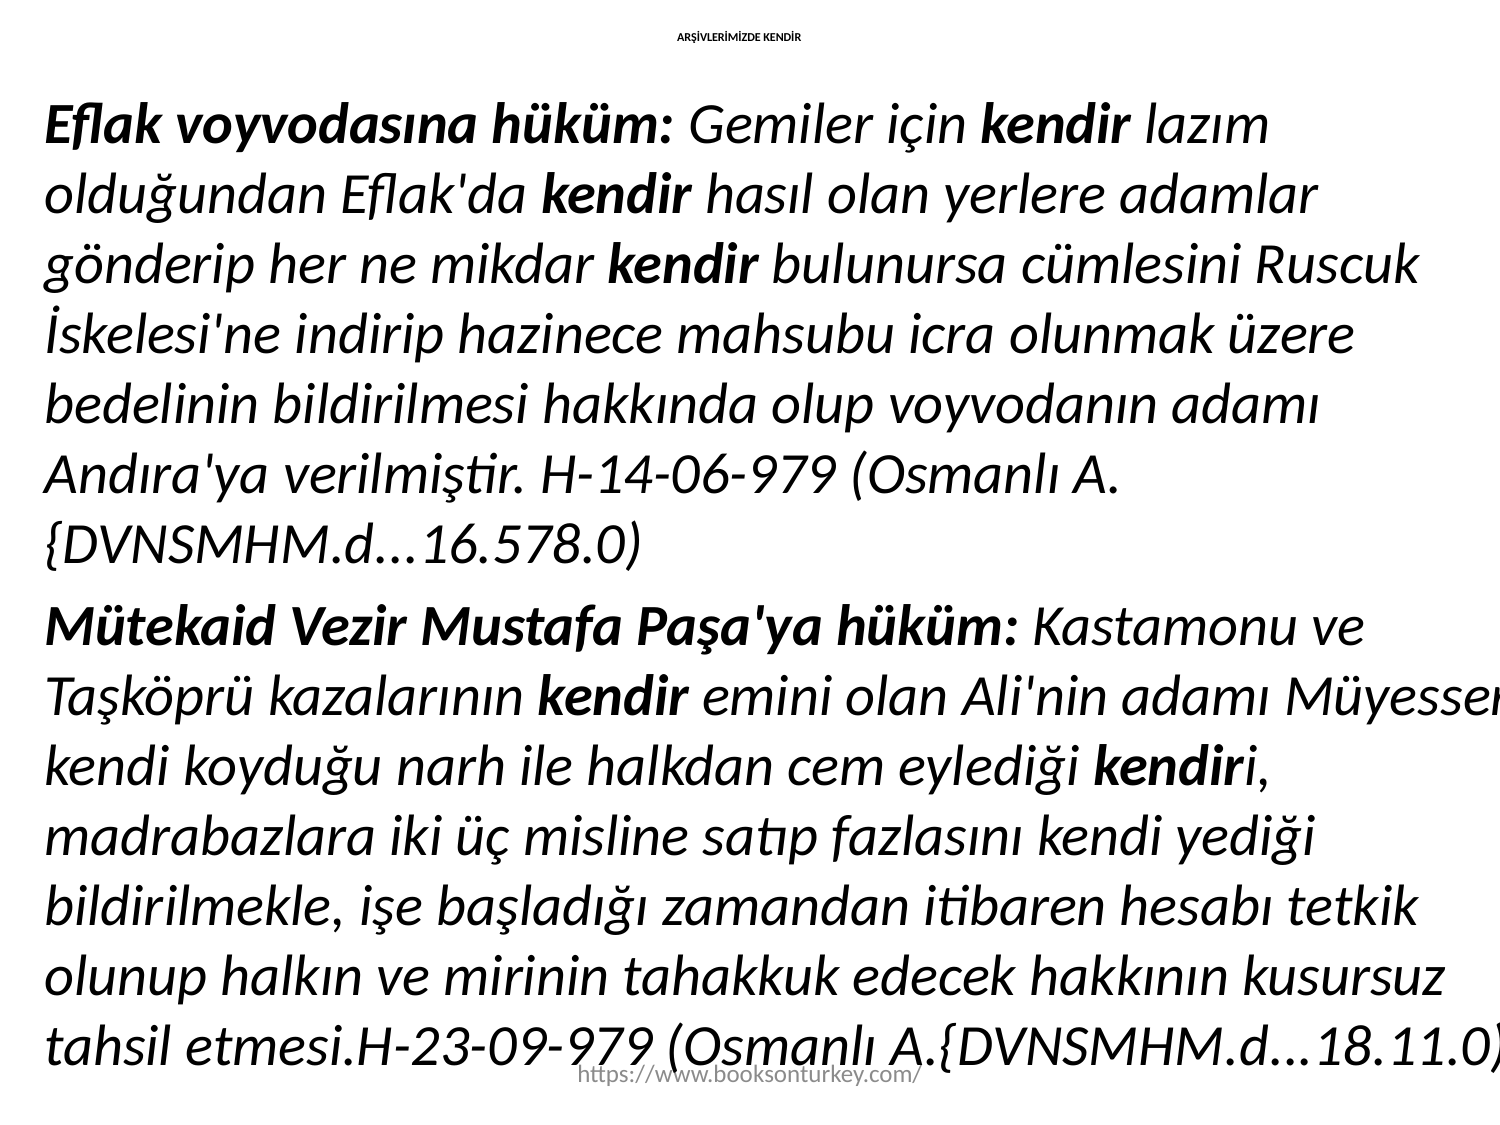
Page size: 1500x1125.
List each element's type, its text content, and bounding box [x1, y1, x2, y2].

footer https://www.booksonturkey.com/ [512, 1042, 988, 1103]
list Eflak voyvodasına hüküm: Gemiler için kendir lazım olduğundan Eflak'da kendir hasıl olan yerlere adamlar gönderip her ne mikdar kendir bulunursa cümlesini Ruscuk İskelesi'ne indirip hazinece mahsubu icra olunmak üzere bedelinin bildirilmesi hakkında olup voyvodanın adamı Andıra'ya verilmiştir. H-14-06-979 (Osmanlı A.{DVNSMHM.d...16.578.0) Mütekaid Vezir Mustafa Paşa'ya hüküm: Kastamonu ve Taşköprü kazalarının kendir emini olan Ali'nin adamı Müyesser kendi koyduğu narh ile halkdan cem eylediği kendiri, madrabazlara iki üç misline satıp fazlasını kendi yediği bildirilmekle, işe başladığı zamandan itibaren hesabı tetkik olunup halkın ve mirinin tahakkuk edecek hakkının kusursuz tahsil etmesi.H-23-09-979 (Osmanlı A.{DVNSMHM.d...18.11.0) [29, 78, 1500, 1094]
title ARŞİVLERİMİZDE KENDİR [53, 7, 1425, 67]
